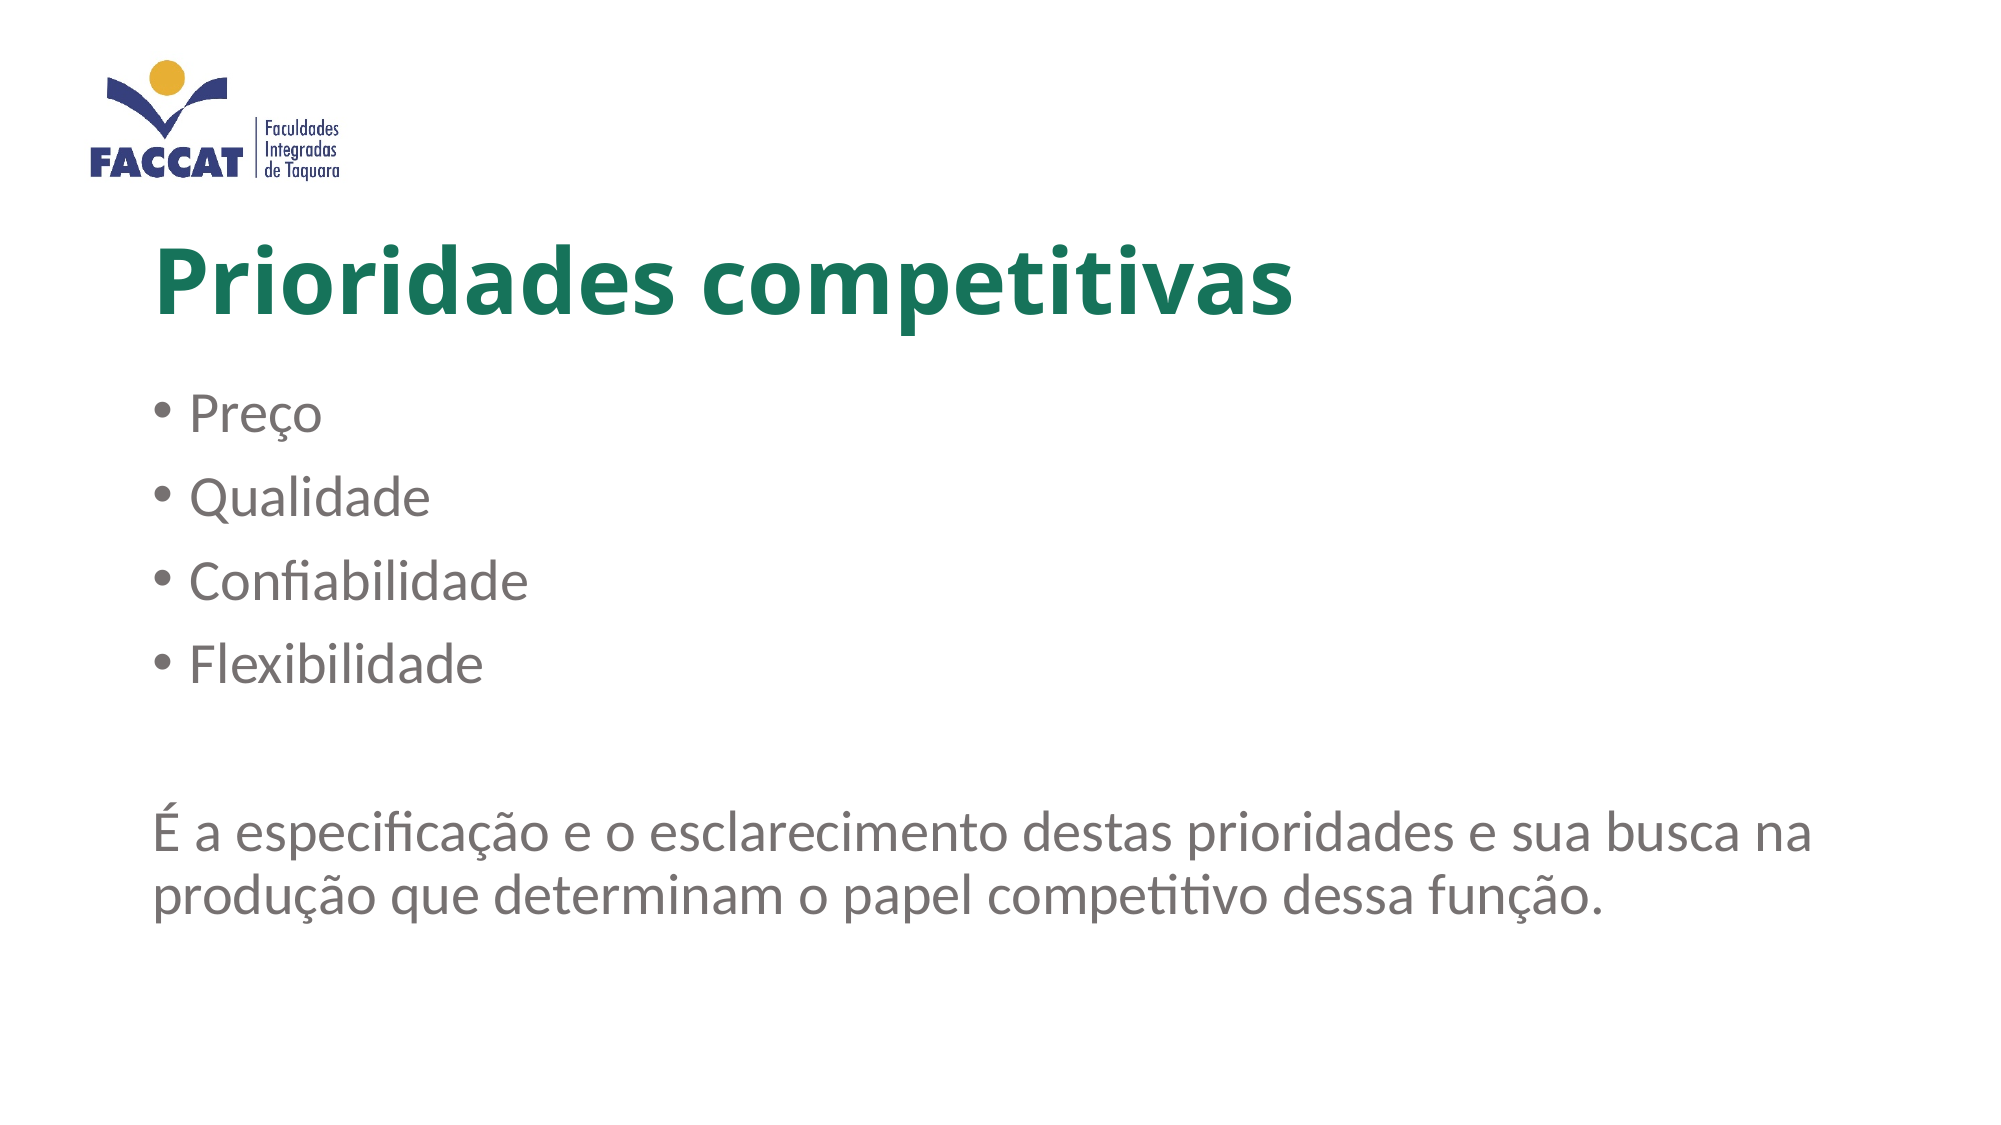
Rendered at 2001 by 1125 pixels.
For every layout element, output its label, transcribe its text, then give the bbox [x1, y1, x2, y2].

list Preço Qualidade Confiabilidade Flexibilidade É a especificação e o esclarecimento destas prioridades e sua busca na produção que determinam o papel competitivo dessa função. [137, 374, 1863, 1044]
picture [73, 51, 354, 196]
title Prioridades competitivas [137, 231, 1863, 374]
